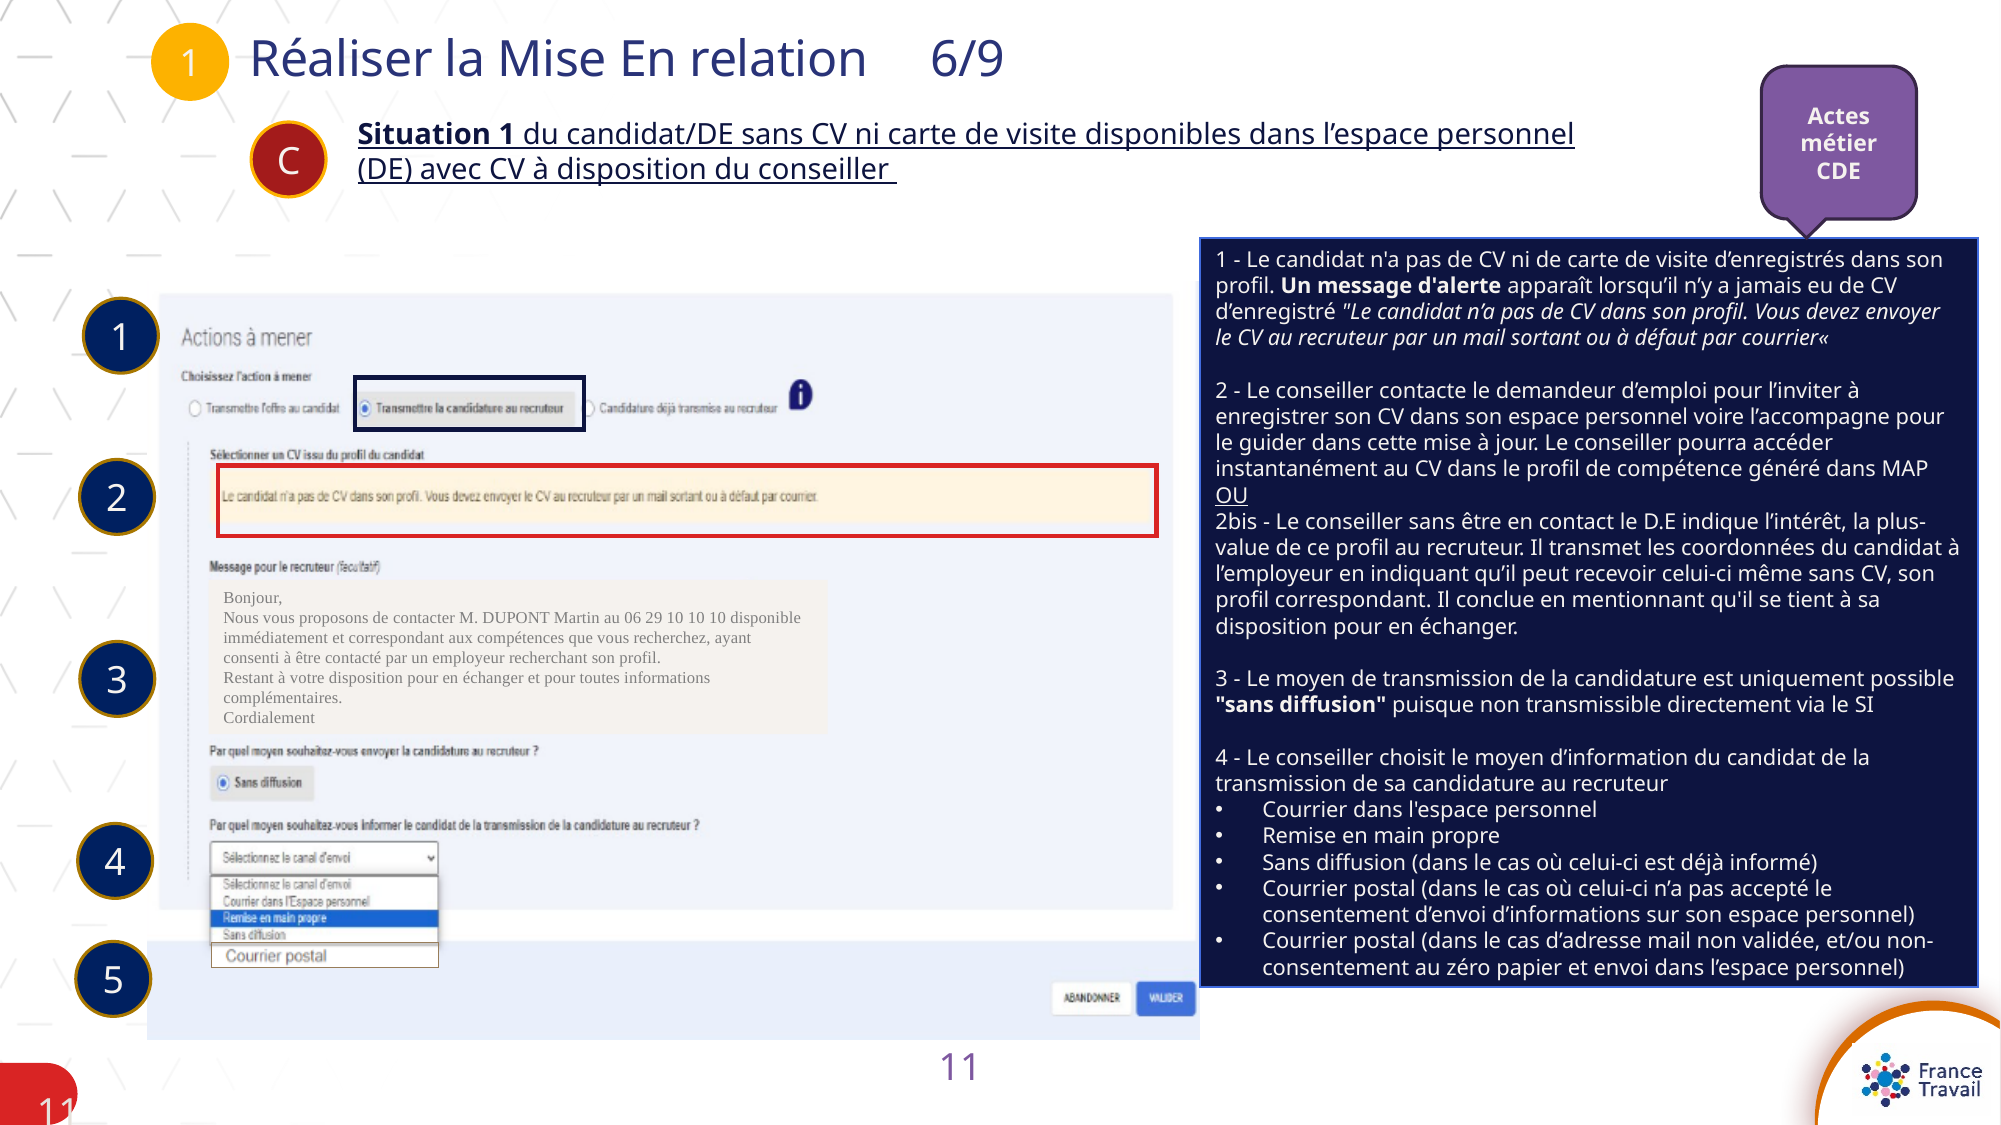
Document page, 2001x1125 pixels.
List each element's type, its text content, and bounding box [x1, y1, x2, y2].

text_box 1 [151, 22, 230, 101]
text_box Actes métier CDE [1759, 64, 1919, 241]
text_box 3 [78, 639, 146, 718]
text_box 4 [76, 821, 146, 900]
slide_number 11 [22, 1080, 160, 1112]
text_box 2 [77, 457, 146, 536]
picture [146, 280, 1201, 1040]
text_box 1 - Le candidat n'a pas de CV ni de carte de visite d’enregistrés dans son profil. Un message d'alerte apparaît lorsqu’il n’y a jamais eu de CV d’enregistré "Le candidat n’a pas de CV dans son profil. Vous devez envoyer le CV au recruteur par un mail sortant ou à défaut par courrier« 2 - Le conseiller contacte le demandeur d’emploi pour l’inviter à enregistrer son CV dans son espace personnel voire l’accompagne pour le guider dans cette mise à jour. Le conseiller pourra accéder instantanément au CV dans le profil de compétence généré dans MAP OU 2bis - Le conseiller sans être en contact le D.E indique l’intérêt, la plus-value de ce profil au recruteur. Il transmet les coordonnées du candidat à l’employeur en indiquant qu’il peut recevoir celui-ci même sans CV, son profil correspondant. Il conclue en mentionnant qu'il se tient à sa disposition pour en échanger. 3 - Le moyen de transmission de la candidature est uniquement possible "sans diffusion" puisque non transmissible directement via le SI 4 - Le conseiller choisit le moyen d’information du candidat de la transmission de sa candidature au recruteur Courrier dans l'espace personnel Remise en main propre Sans diffusion (dans le cas où celui-ci est déjà informé) Courrier postal (dans le cas où celui-ci n’a pas accepté le consentement d’envoi d’informations sur son espace personnel) Courrier postal (dans le cas d’adresse mail non validée, et/ou non-consentement au zéro papier et envoi dans l’espace personnel) [1199, 237, 1979, 988]
text_box 1 [81, 296, 146, 375]
text_box Réaliser la Mise En relation 6/9 [234, 25, 1700, 143]
text_box C [249, 143, 328, 199]
text_box Situation 1 du candidat/DE sans CV ni carte de visite disponibles dans l’espace personnel (DE) avec CV à disposition du conseiller [341, 143, 1631, 194]
picture [1852, 1043, 1991, 1116]
text_box 5 [74, 939, 146, 1018]
